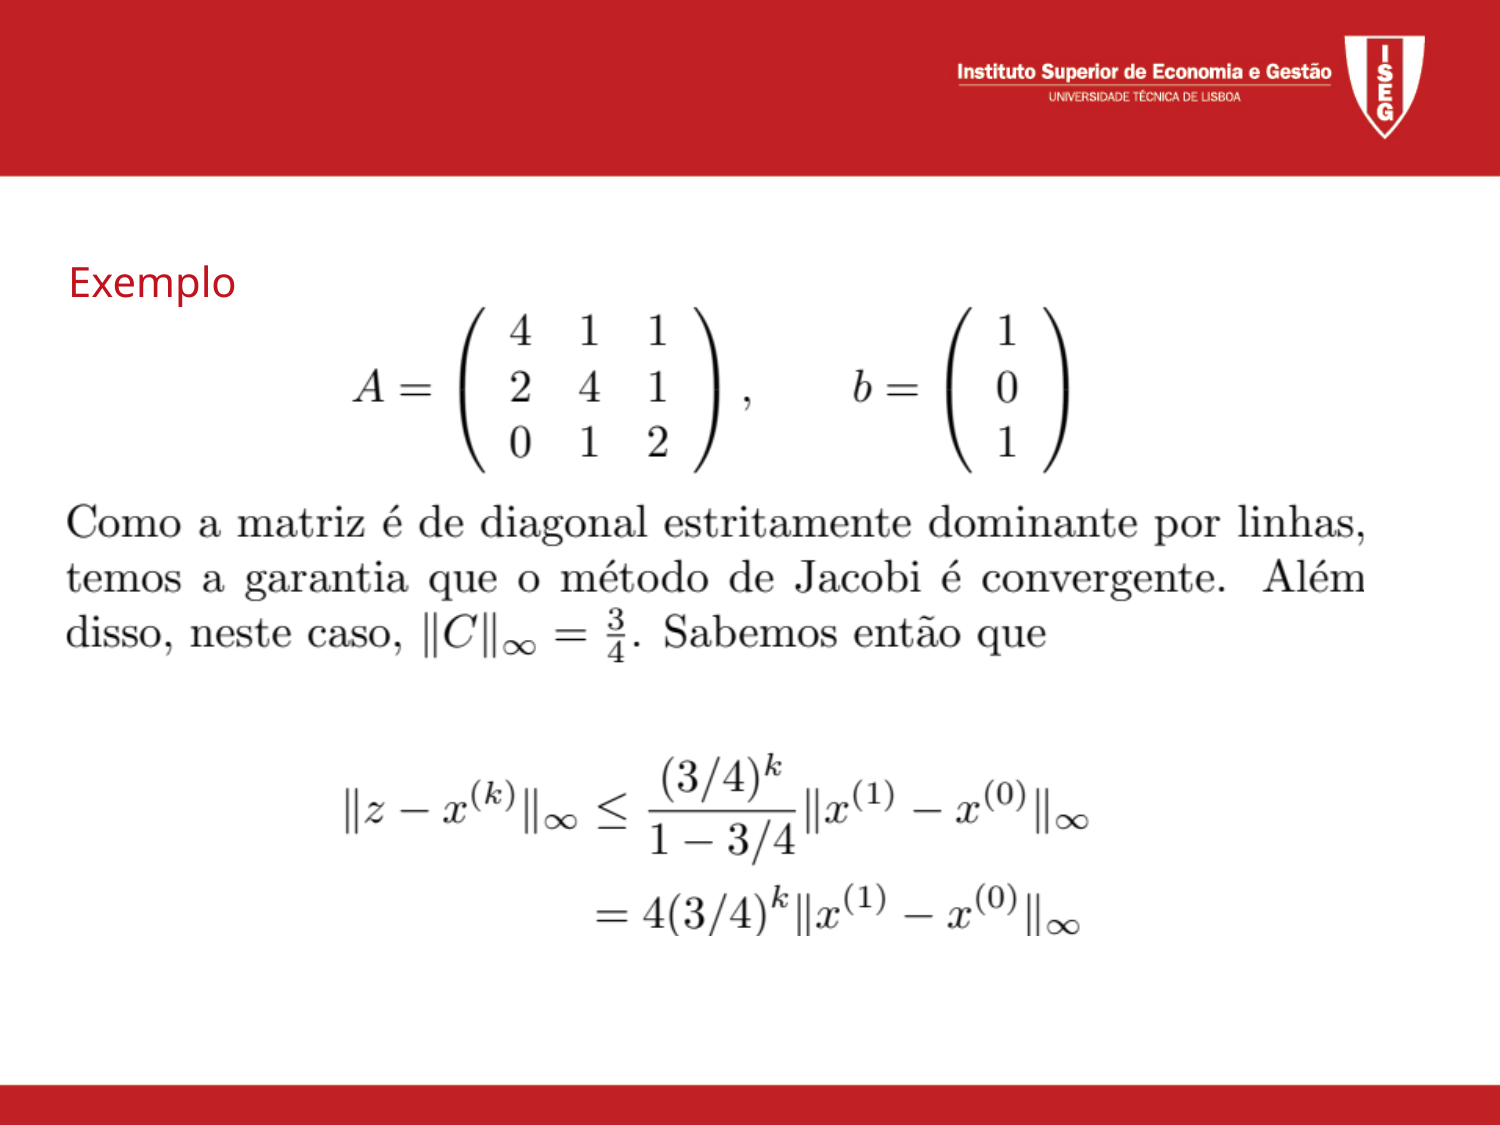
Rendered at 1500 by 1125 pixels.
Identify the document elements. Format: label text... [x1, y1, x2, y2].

picture [0, 0, 1500, 1125]
list Exemplo [53, 208, 573, 314]
